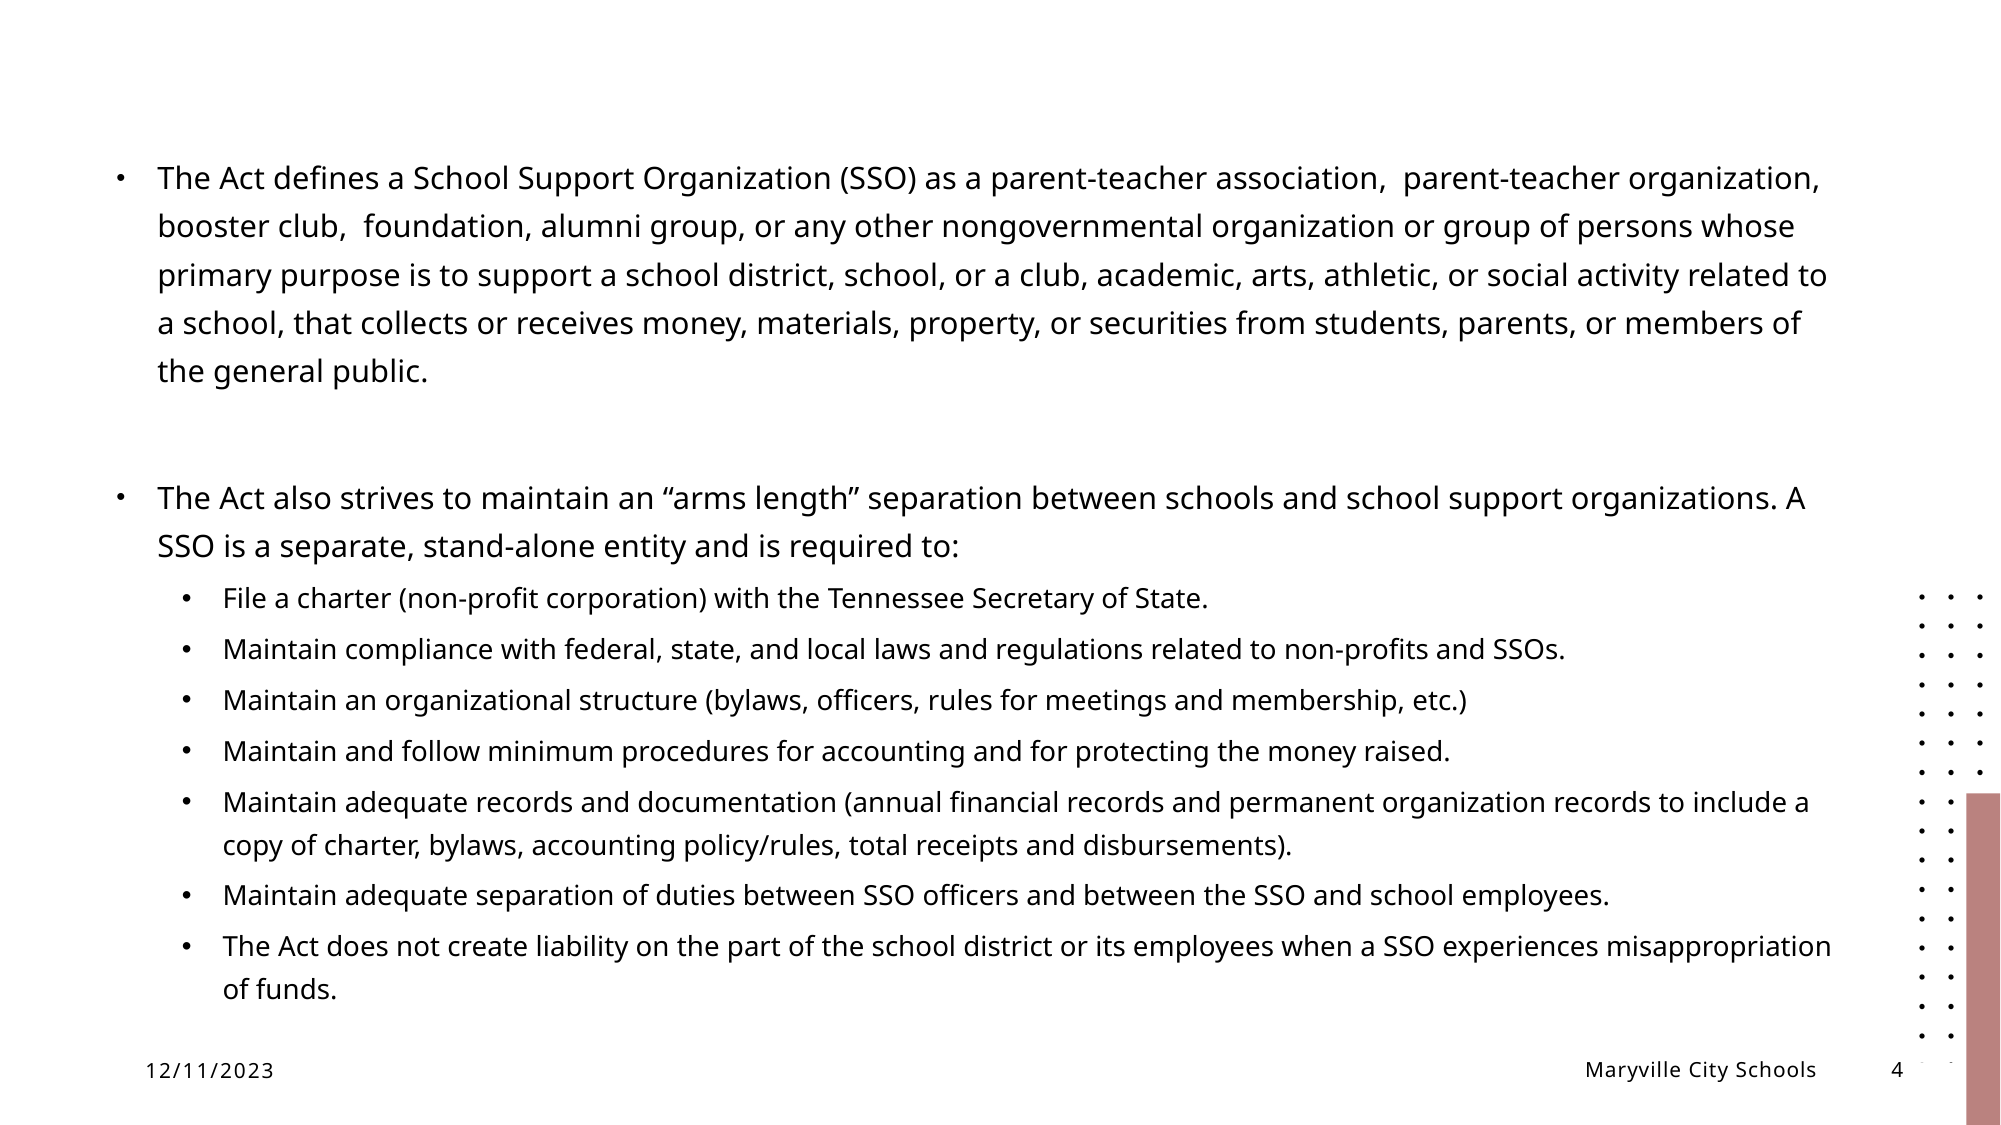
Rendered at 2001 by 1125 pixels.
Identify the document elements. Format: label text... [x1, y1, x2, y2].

slide_number 4 [1831, 1040, 1919, 1101]
picture [1907, 582, 1994, 1064]
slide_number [130, 1040, 581, 1101]
footer Maryville City Schools [1262, 1040, 1831, 1101]
list The Act defines a School Support Organization (SSO) as a parent-teacher association, parent-teacher organization, booster club, foundation, alumni group, or any other nongovernmental organization or group of persons whose primary purpose is to support a school district, school, or a club, academic, arts, athletic, or social activity related to a school, that collects or receives money, materials, property, or securities from students, parents, or members of the general public. The Act also strives to maintain an “arms length” separation between schools and school support organizations. A SSO is a separate, stand-alone entity and is required to: File a charter (non-profit corporation) with the Tennessee Secretary of State. Maintain compliance with federal, state, and local laws and regulations related to non-profits and SSOs. Maintain an organizational structure (bylaws, officers, rules for meetings and membership, etc.) Maintain and follow minimum procedures for accounting and for protecting the money raised. Maintain adequate records and documentation (annual financial records and permanent organization records to include a copy of charter, bylaws, accounting policy/rules, total receipts and disbursements). Maintain adequate separation of duties between SSO officers and between the SSO and school employees. The Act does not create liability on the part of the school district or its employees when a SSO experiences misappropriation of funds. [101, 140, 1851, 1024]
